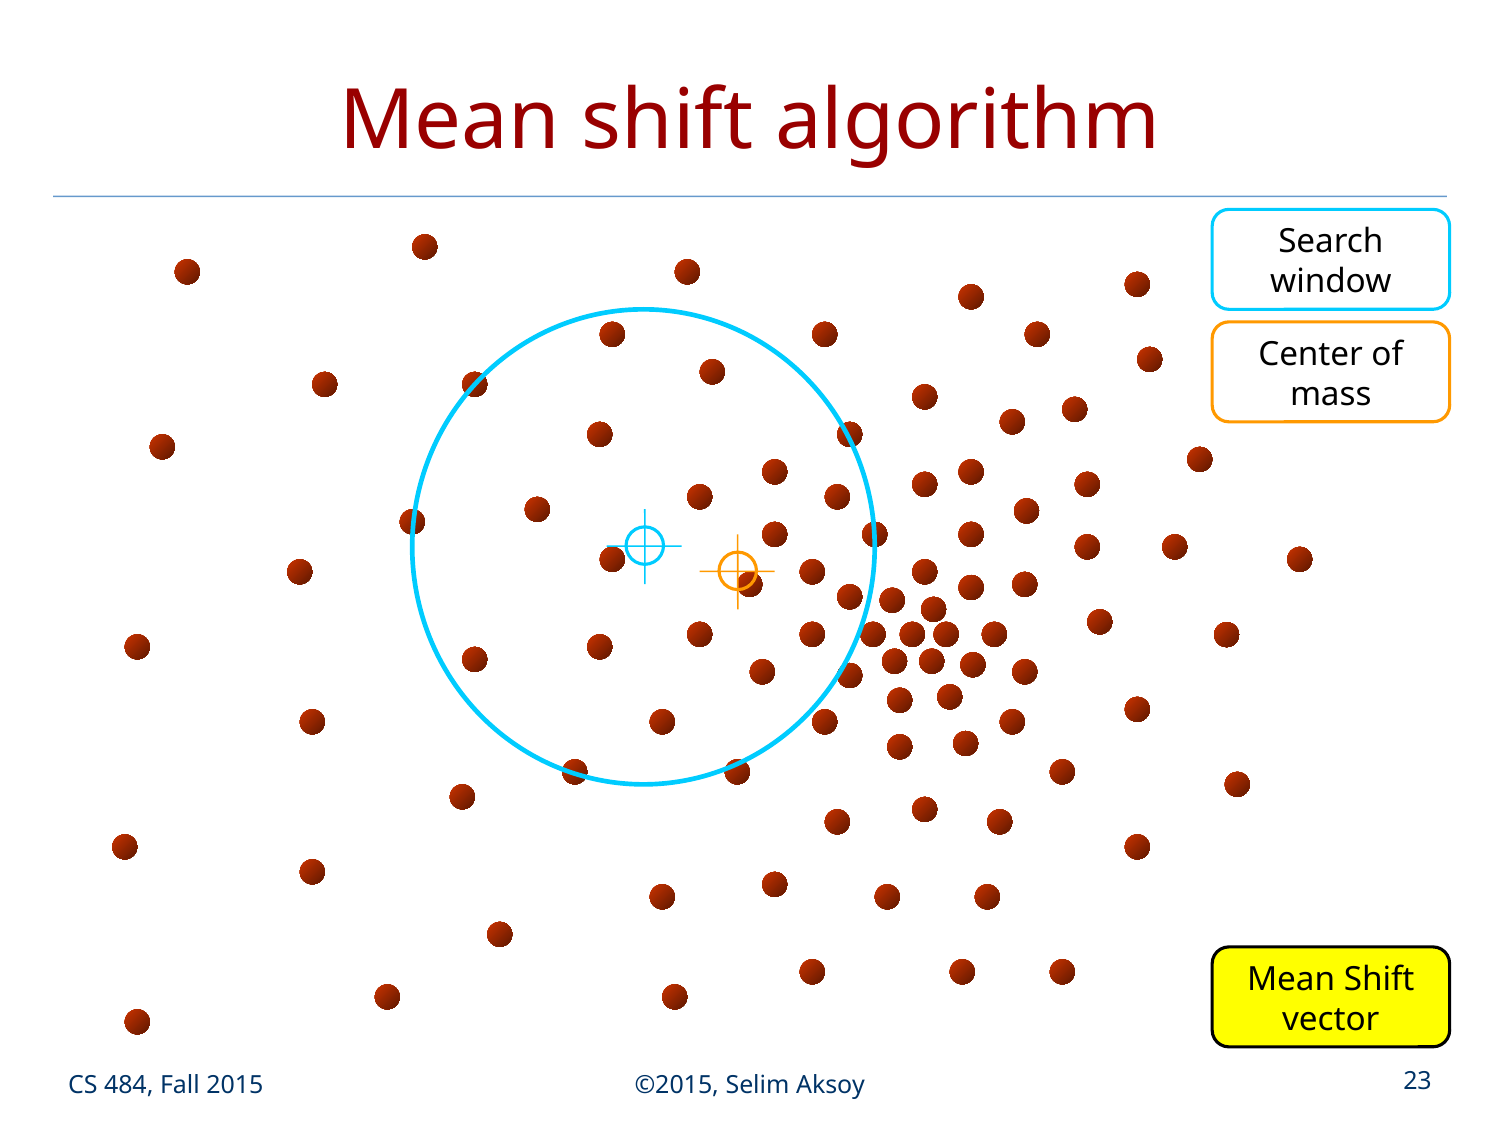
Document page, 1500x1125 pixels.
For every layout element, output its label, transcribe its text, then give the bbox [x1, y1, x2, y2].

text_box Center of mass [1212, 321, 1450, 422]
text_box [937, 684, 963, 710]
text_box [999, 709, 1025, 735]
text_box [958, 459, 984, 485]
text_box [411, 309, 875, 785]
text_box [921, 596, 947, 622]
text_box [124, 1009, 150, 1035]
text_box [287, 559, 313, 585]
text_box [699, 534, 775, 610]
text_box [958, 575, 984, 601]
text_box [1224, 771, 1250, 797]
text_box [312, 371, 338, 397]
text_box [882, 648, 908, 674]
text_box [1087, 609, 1113, 635]
text_box [1124, 271, 1150, 297]
text_box [799, 959, 825, 985]
text_box [1074, 534, 1100, 560]
text_box [881, 587, 905, 613]
title Mean shift algorithm [53, 31, 1447, 173]
footer ©2015, Selim Aksoy [511, 1052, 988, 1107]
text_box [1124, 834, 1150, 860]
text_box [912, 384, 938, 410]
slide_number CS 484, Fall 2015 [52, 1052, 366, 1107]
text_box [399, 511, 406, 533]
text_box [1049, 959, 1075, 985]
text_box [1287, 546, 1313, 572]
text_box [949, 959, 975, 985]
text_box Search window [1212, 209, 1450, 310]
text_box [1014, 498, 1040, 524]
text_box [981, 621, 1007, 647]
text_box [960, 652, 986, 678]
text_box [874, 884, 900, 910]
text_box [412, 234, 438, 260]
text_box [999, 409, 1025, 435]
text_box [912, 796, 938, 822]
text_box [1074, 471, 1100, 497]
text_box [1124, 696, 1150, 722]
text_box [1214, 622, 1240, 648]
text_box [149, 434, 175, 460]
text_box [987, 809, 1013, 835]
text_box [933, 621, 959, 647]
text_box [958, 284, 984, 310]
text_box [1187, 446, 1213, 472]
text_box [919, 648, 945, 674]
text_box [112, 834, 138, 860]
text_box [1062, 396, 1088, 422]
text_box [124, 634, 150, 660]
text_box [662, 984, 688, 1010]
text_box [1049, 759, 1075, 785]
text_box [1024, 321, 1050, 347]
text_box [674, 259, 700, 285]
text_box [974, 884, 1000, 910]
text_box [824, 809, 850, 835]
text_box [374, 984, 400, 1010]
text_box [449, 793, 475, 810]
text_box [881, 624, 886, 644]
text_box [1162, 534, 1188, 560]
text_box [881, 523, 888, 546]
text_box [887, 734, 913, 760]
text_box [899, 621, 925, 647]
text_box [299, 859, 325, 885]
text_box [487, 921, 513, 947]
text_box Mean Shift vector [1212, 946, 1450, 1047]
text_box [958, 521, 984, 547]
text_box [1137, 346, 1163, 372]
text_box [762, 871, 788, 897]
text_box [649, 884, 675, 910]
text_box [1012, 571, 1038, 597]
text_box [953, 730, 979, 756]
text_box [299, 709, 325, 735]
text_box [1012, 659, 1038, 685]
text_box [887, 687, 913, 713]
slide_number 23 [1134, 1052, 1448, 1107]
text_box [912, 471, 938, 497]
text_box [174, 259, 200, 285]
text_box [912, 559, 938, 585]
